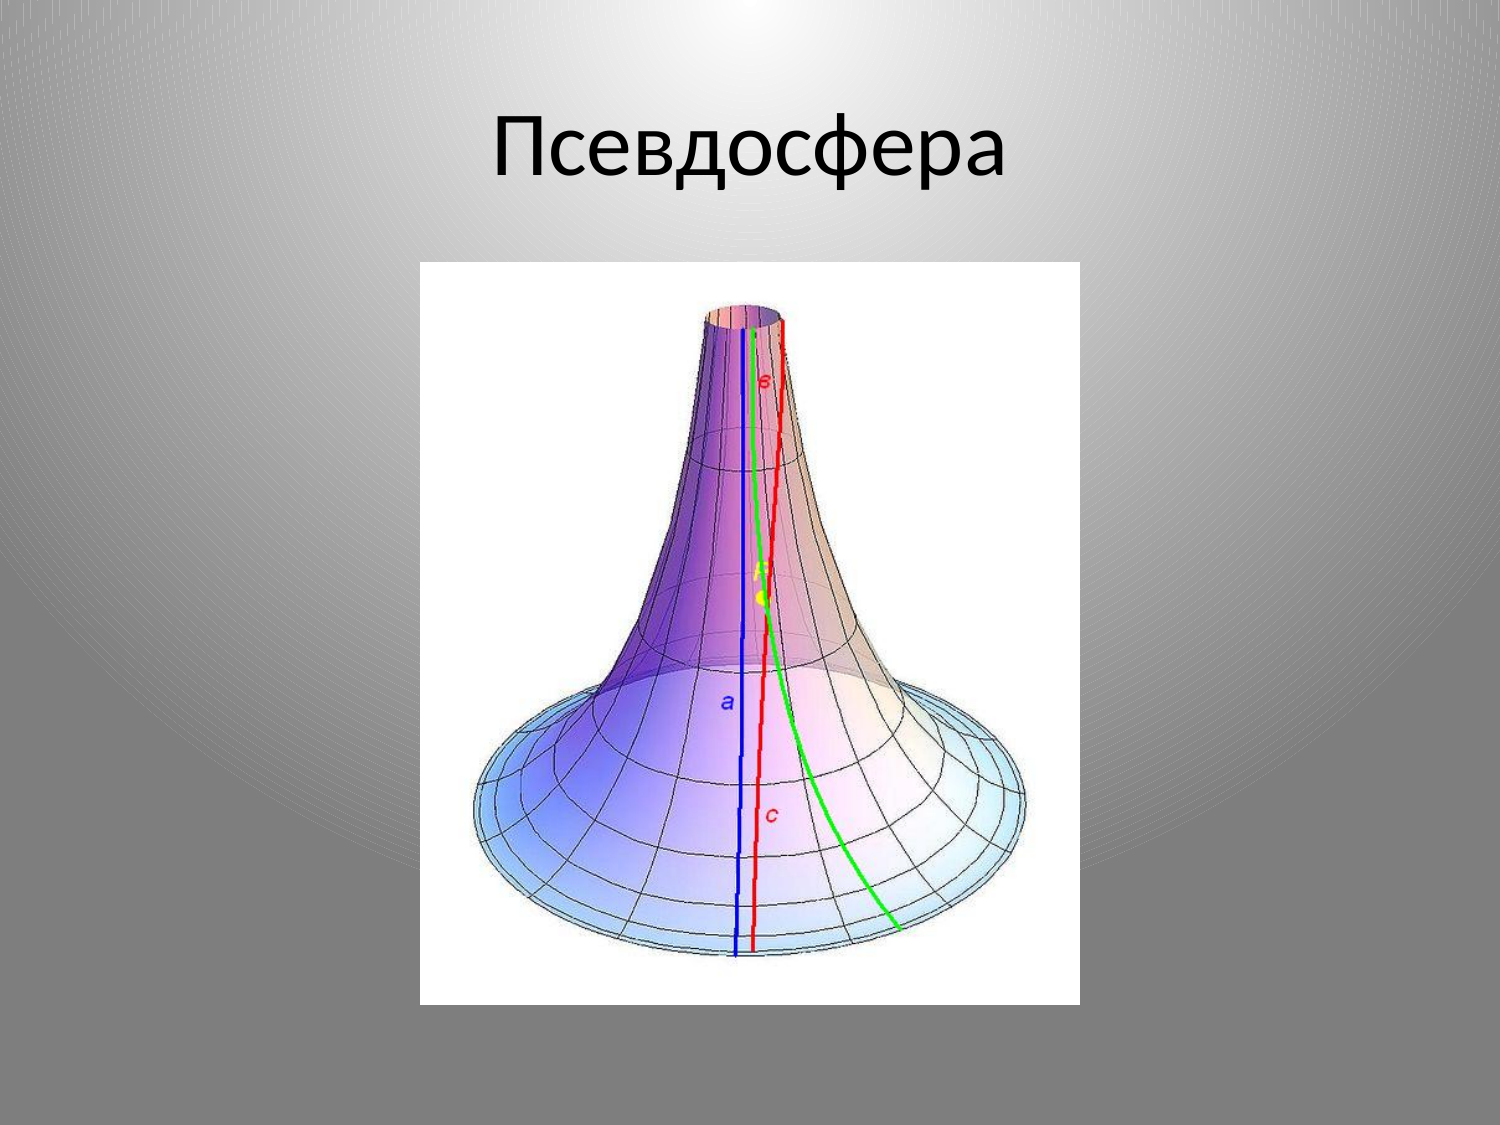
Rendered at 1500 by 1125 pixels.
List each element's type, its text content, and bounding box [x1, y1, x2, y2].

title Псевдосфера [75, 45, 1425, 233]
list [419, 262, 1080, 1006]
